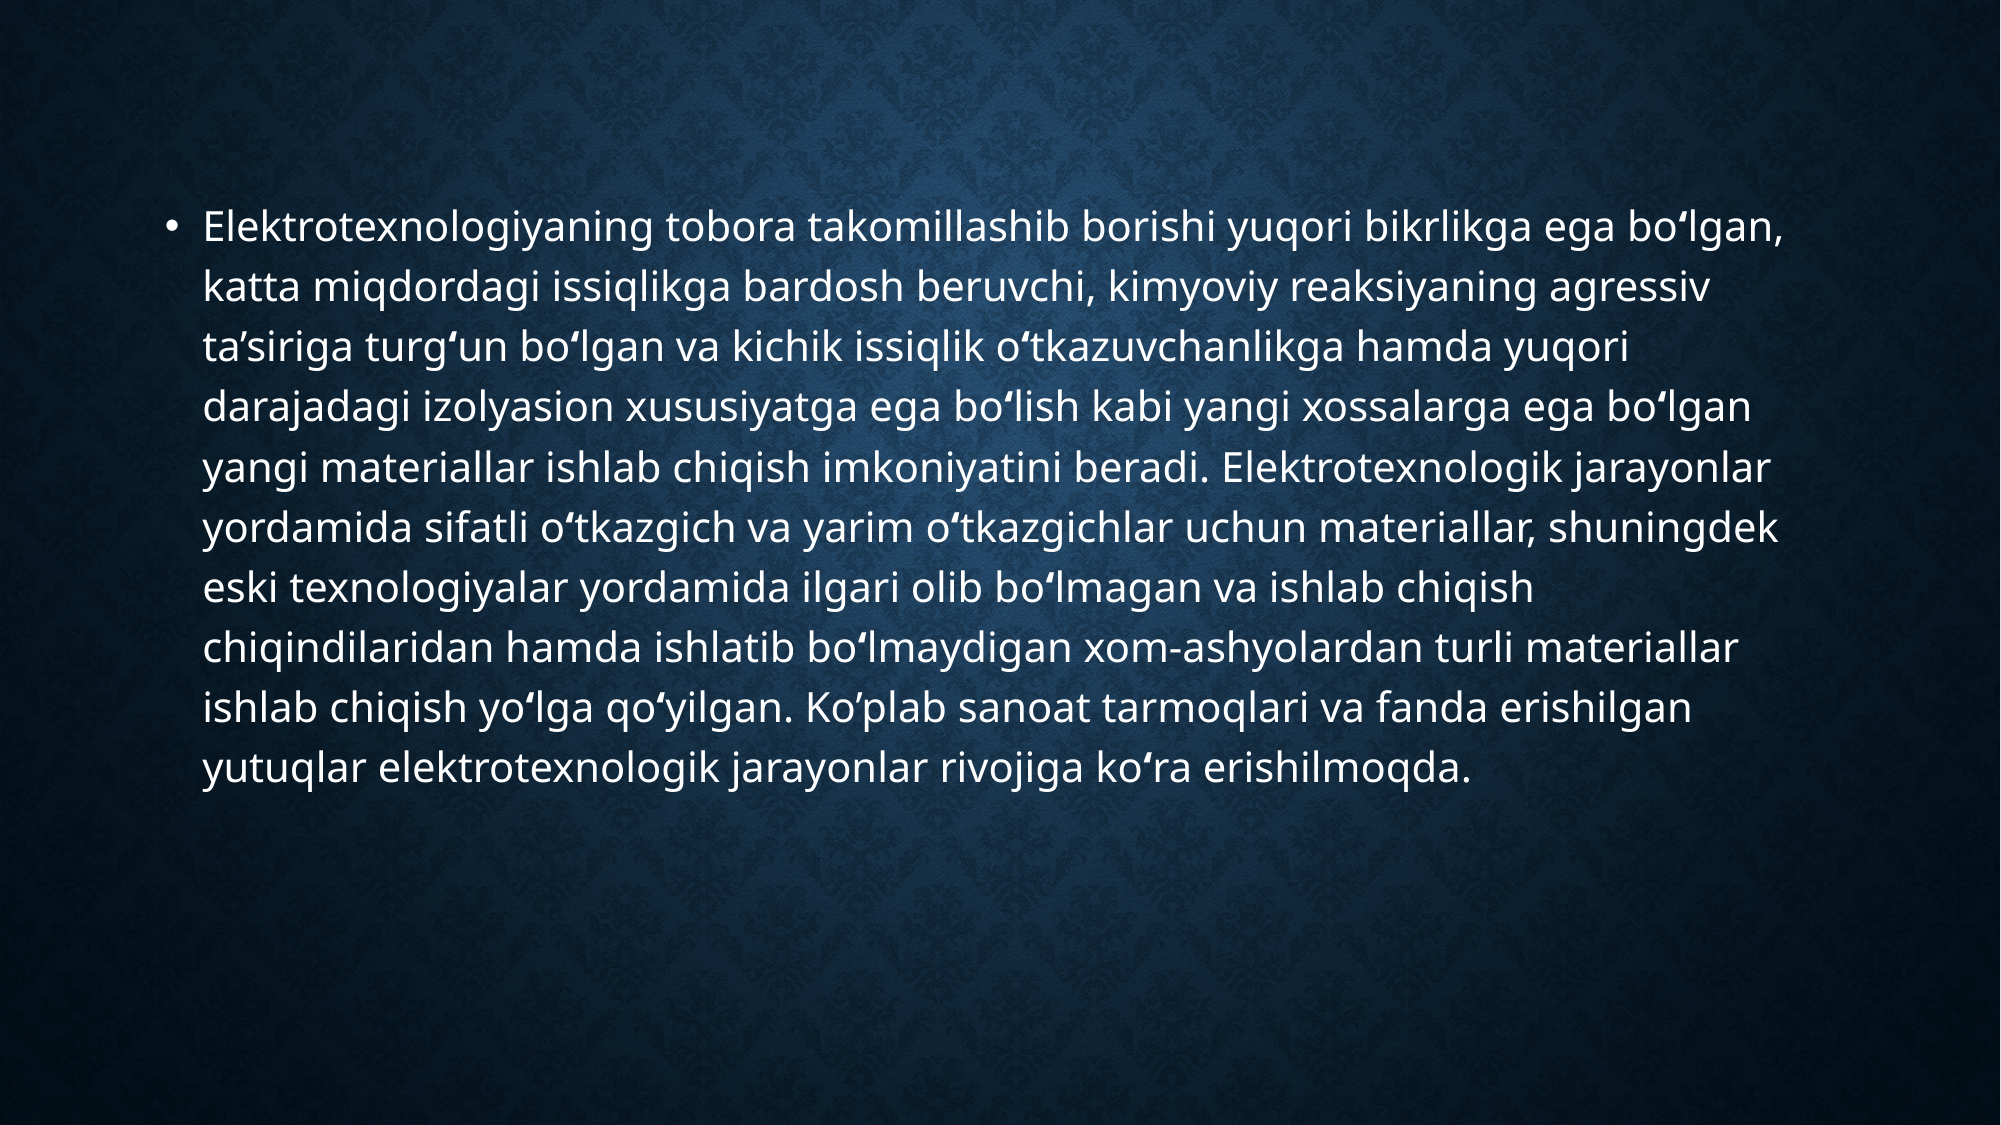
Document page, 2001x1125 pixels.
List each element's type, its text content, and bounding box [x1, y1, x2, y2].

list Elektrotexnologiyaning tobora takomillashib borishi yuqori bikrlikga ega bo‘lgan, katta miqdordagi issiqlikga bardosh beruvchi, kimyoviy reaksiyaning agressiv ta’siriga turg‘un bo‘lgan va kichik issiqlik o‘tkazuvchanlikga hamda yuqori darajadagi izolyasion xususiyatga ega bo‘lish kabi yangi xossalarga ega bo‘lgan yangi materiallar ishlab chiqish imkoniyatini beradi. Elektrotexnologik jarayonlar yordamida sifatli o‘tkazgich va yarim o‘tkazgichlar uchun materiallar, shuningdek eski texnologiyalar yordamida ilgari olib bo‘lmagan va ishlab chiqish chiqindilaridan hamda ishlatib bo‘lmaydigan xom-ashyolardan turli materiallar ishlab chiqish yo‘lga qo‘yilgan. Ko’plab sanoat tarmoqlari va fanda erishilgan yutuqlar elektrotexnologik jarayonlar rivojiga ko‘ra erishilmoqda. [149, 182, 1849, 950]
